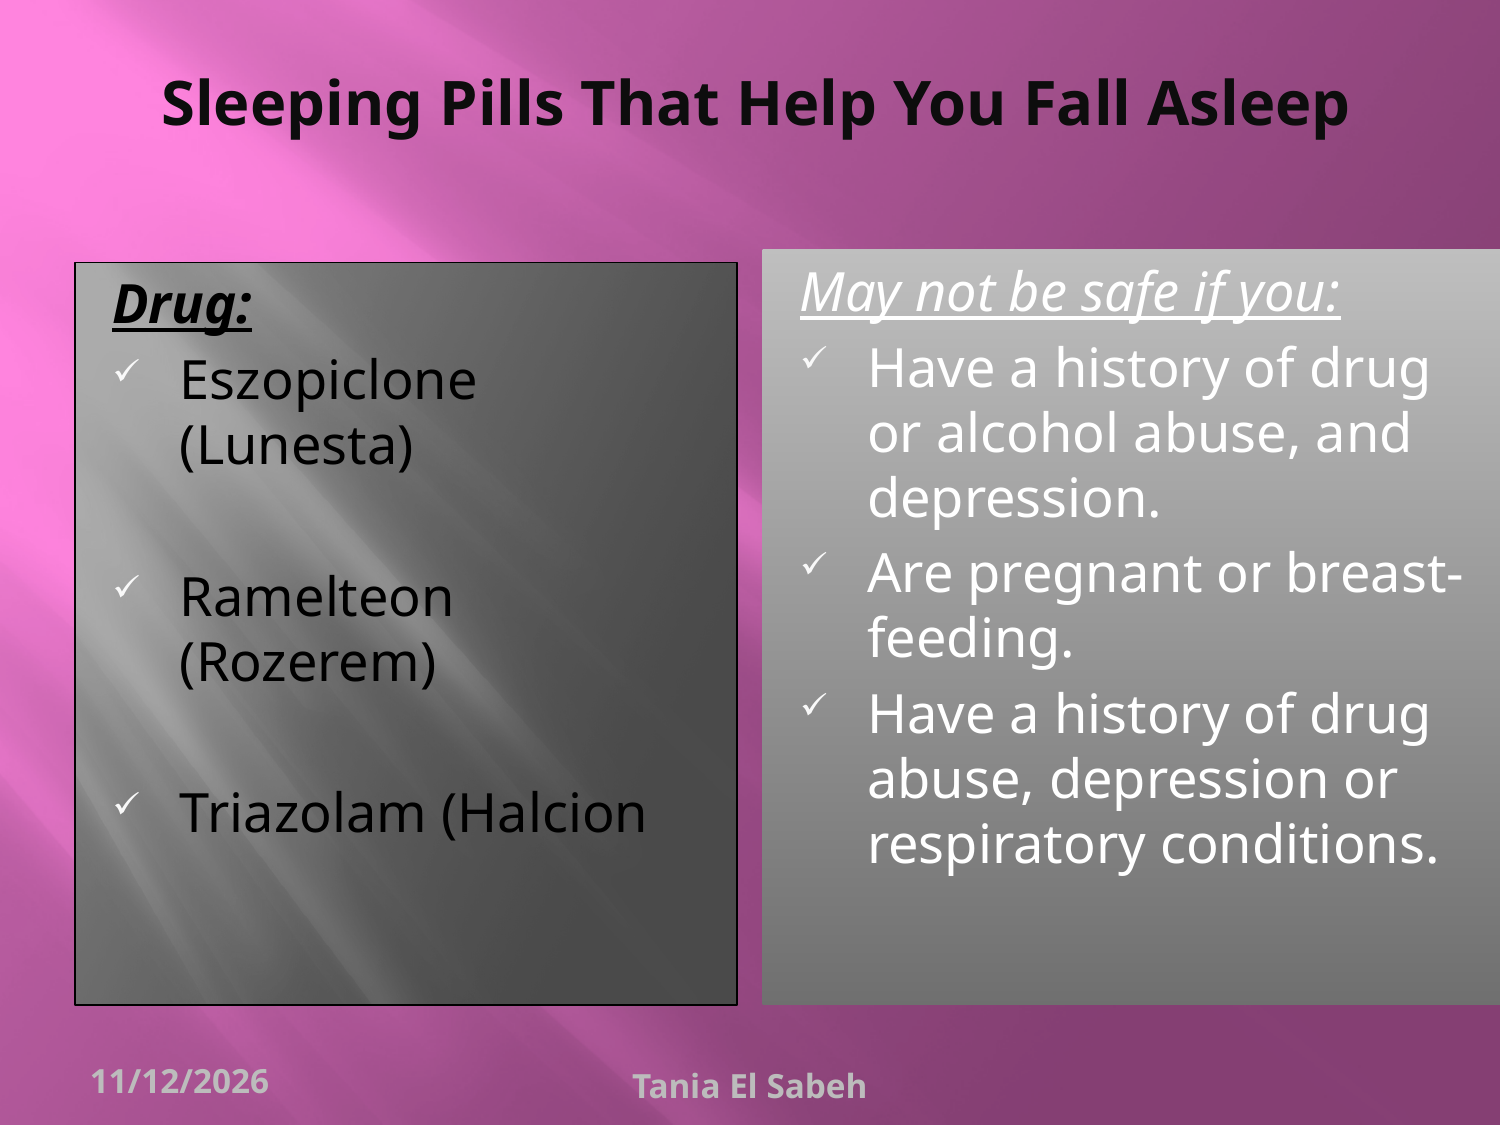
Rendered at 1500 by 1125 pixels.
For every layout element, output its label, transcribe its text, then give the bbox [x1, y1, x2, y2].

footer Tania El Sabeh [512, 1052, 988, 1113]
list May not be safe if you: Have a history of drug or alcohol abuse, and depression. Are pregnant or breast-feeding. Have a history of drug abuse, depression or respiratory conditions. [762, 249, 1500, 1005]
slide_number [75, 1052, 425, 1113]
title Sleeping Pills That Help You Fall Asleep [137, 50, 1375, 225]
list Drug: Eszopiclone (Lunesta) Ramelteon (Rozerem) Triazolam (Halcion [74, 262, 738, 1006]
